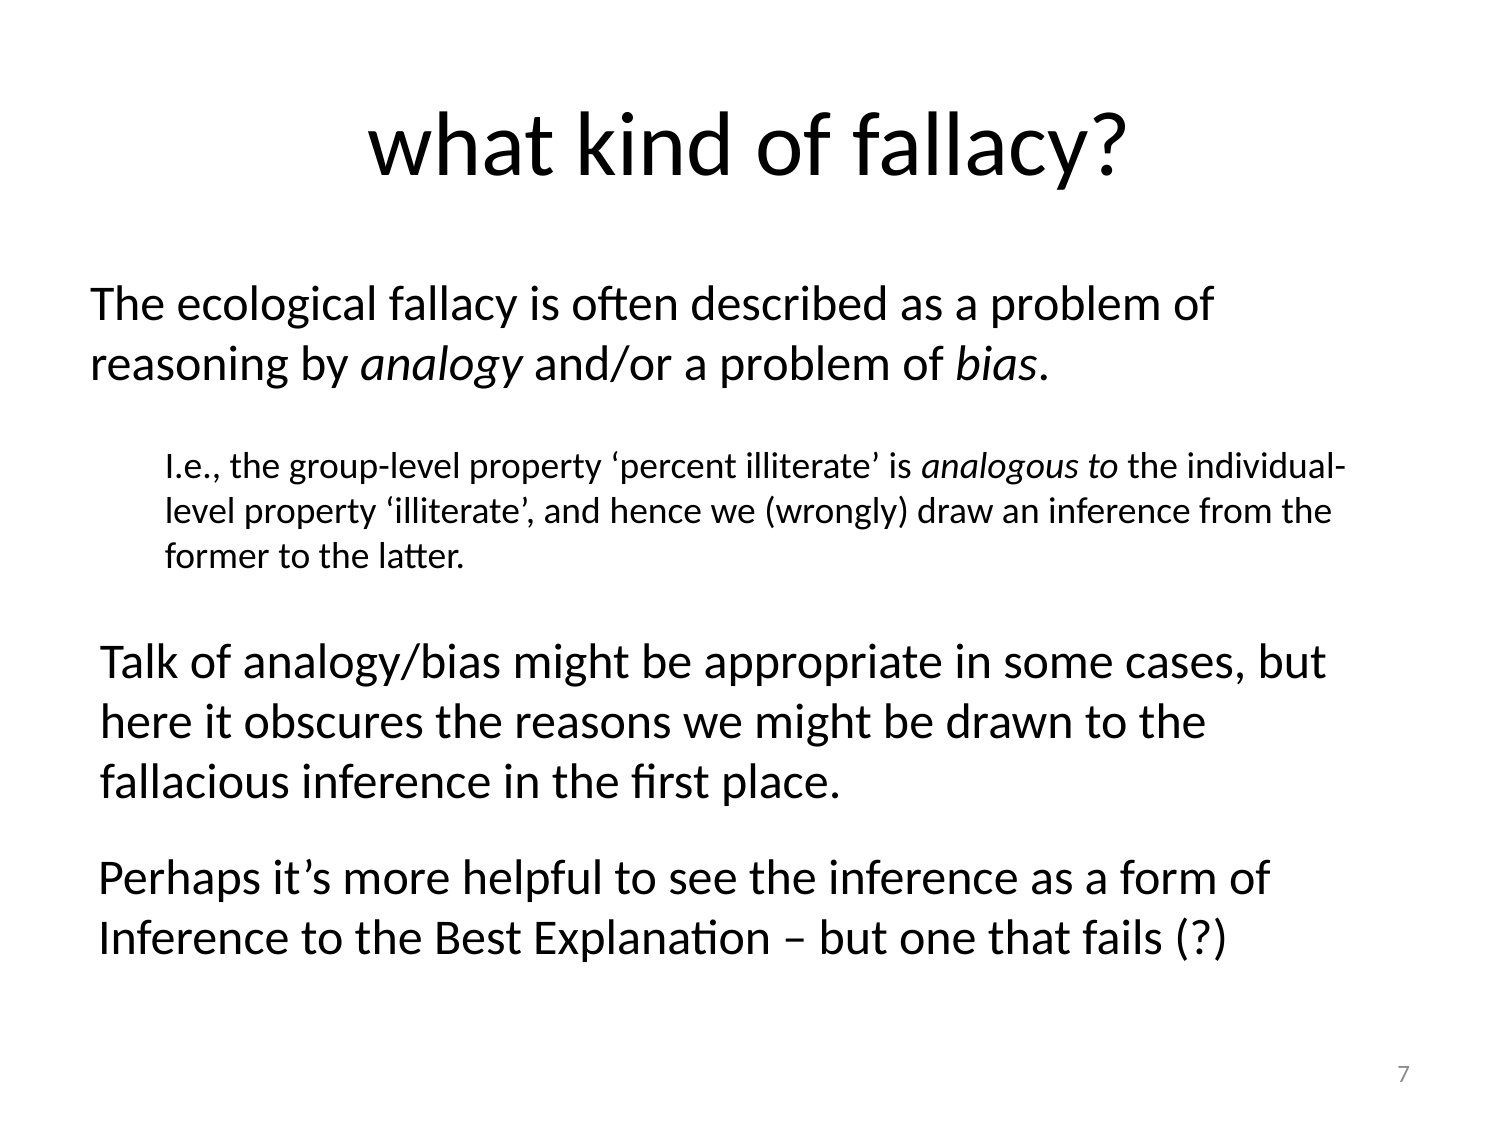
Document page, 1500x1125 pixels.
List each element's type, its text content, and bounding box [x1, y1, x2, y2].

text_box I.e., the group-level property ‘percent illiterate’ is analogous to the individual-level property ‘illiterate’, and hence we (wrongly) draw an inference from the former to the latter. [150, 433, 1382, 583]
text_box Perhaps it’s more helpful to see the inference as a form of Inference to the Best Explanation – but one that fails (?) [83, 837, 1400, 973]
slide_number 7 [1074, 1042, 1425, 1103]
text_box Talk of analogy/bias might be appropriate in some cases, but here it obscures the reasons we might be drawn to the fallacious inference in the first place. [85, 620, 1402, 816]
list The ecological fallacy is often described as a problem of reasoning by analogy and/or a problem of bias. [75, 262, 1425, 1005]
title what kind of fallacy? [75, 45, 1425, 233]
